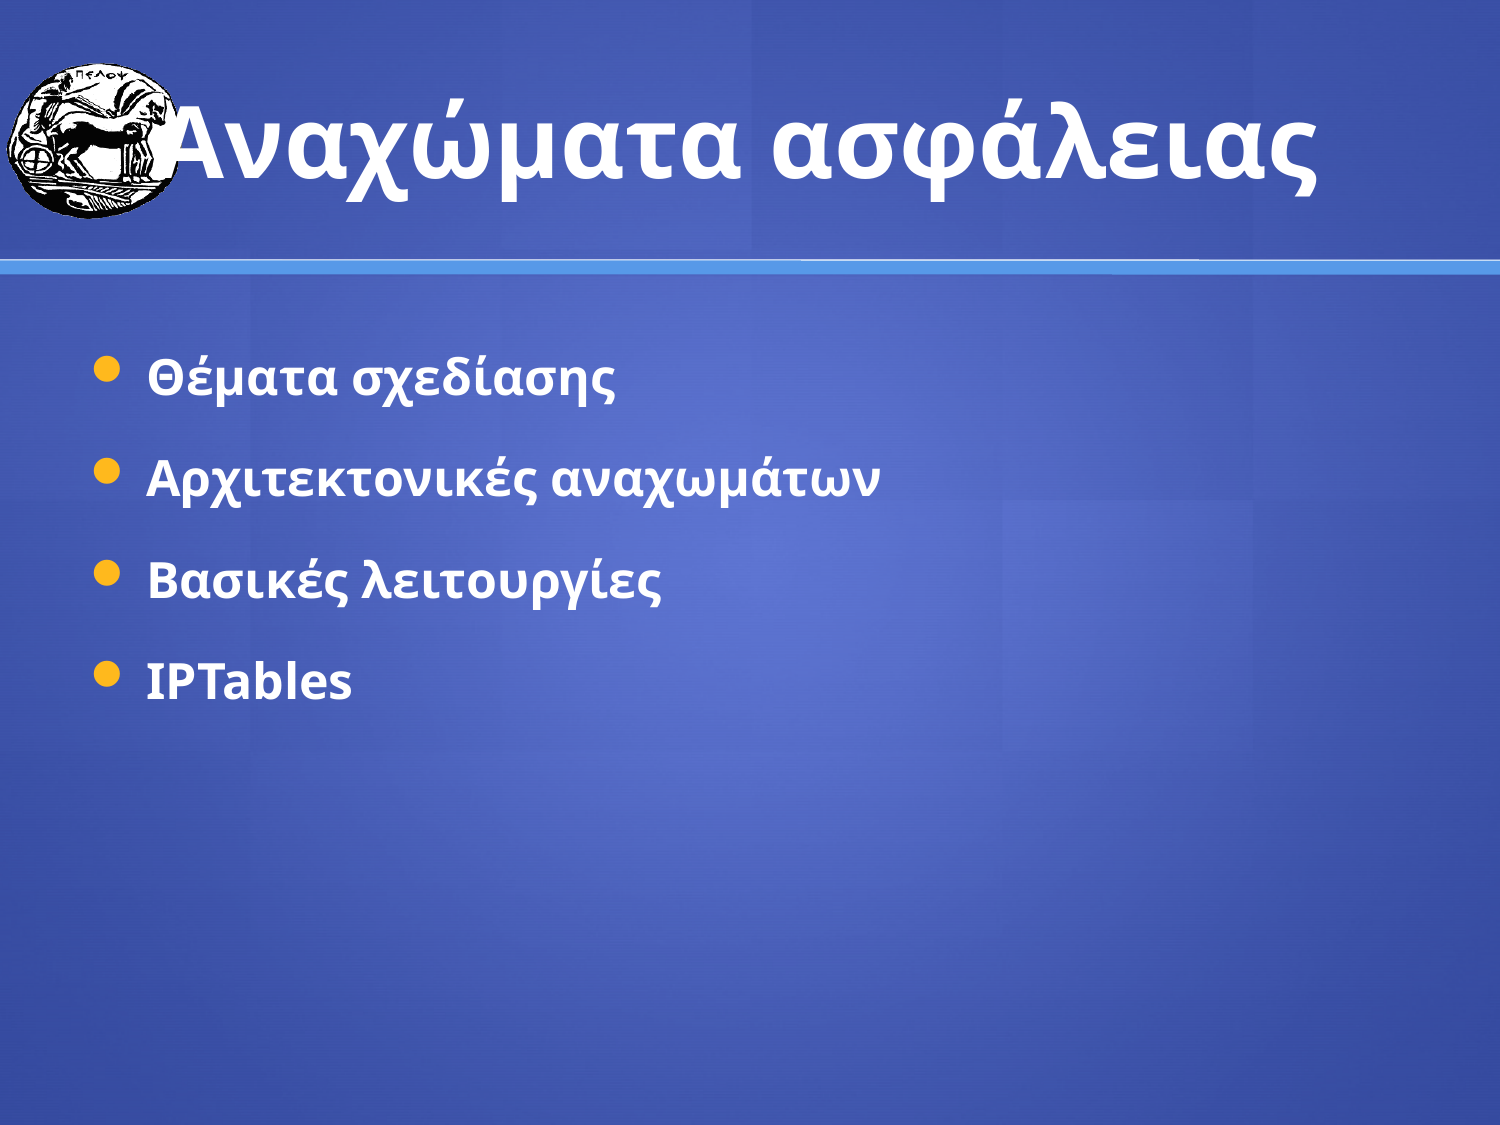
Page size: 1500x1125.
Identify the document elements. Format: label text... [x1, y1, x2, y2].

title Αναχώματα ασφάλειας [75, 45, 1425, 233]
list Θέματα σχεδίασης Αρχιτεκτονικές αναχωμάτων Βασικές λειτουργίες IPTables [75, 337, 1425, 988]
picture [0, 57, 75, 225]
